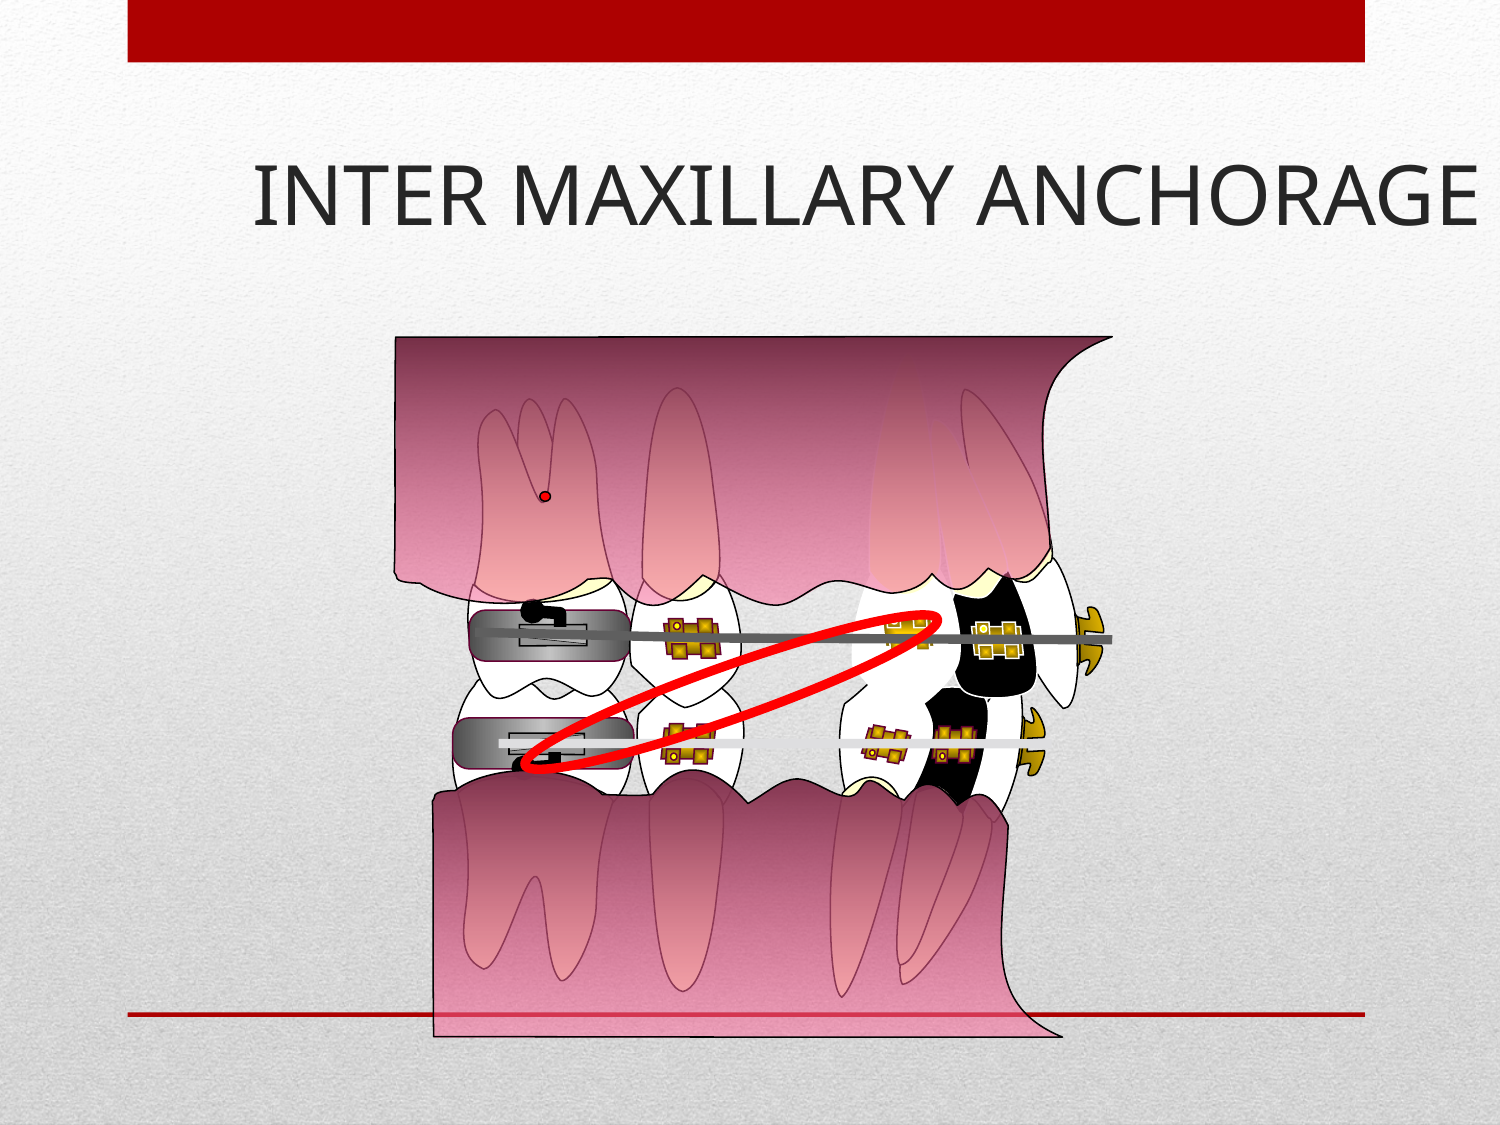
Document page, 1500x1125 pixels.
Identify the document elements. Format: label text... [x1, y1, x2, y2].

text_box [849, 353, 965, 718]
text_box [749, 635, 815, 639]
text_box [970, 400, 1114, 700]
text_box [749, 629, 844, 665]
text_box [625, 386, 746, 709]
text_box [970, 418, 1043, 702]
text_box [460, 397, 622, 714]
text_box [394, 336, 1113, 606]
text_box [425, 665, 1064, 1039]
title INTER MAXILLARY ANCHORAGE [237, 62, 1500, 250]
